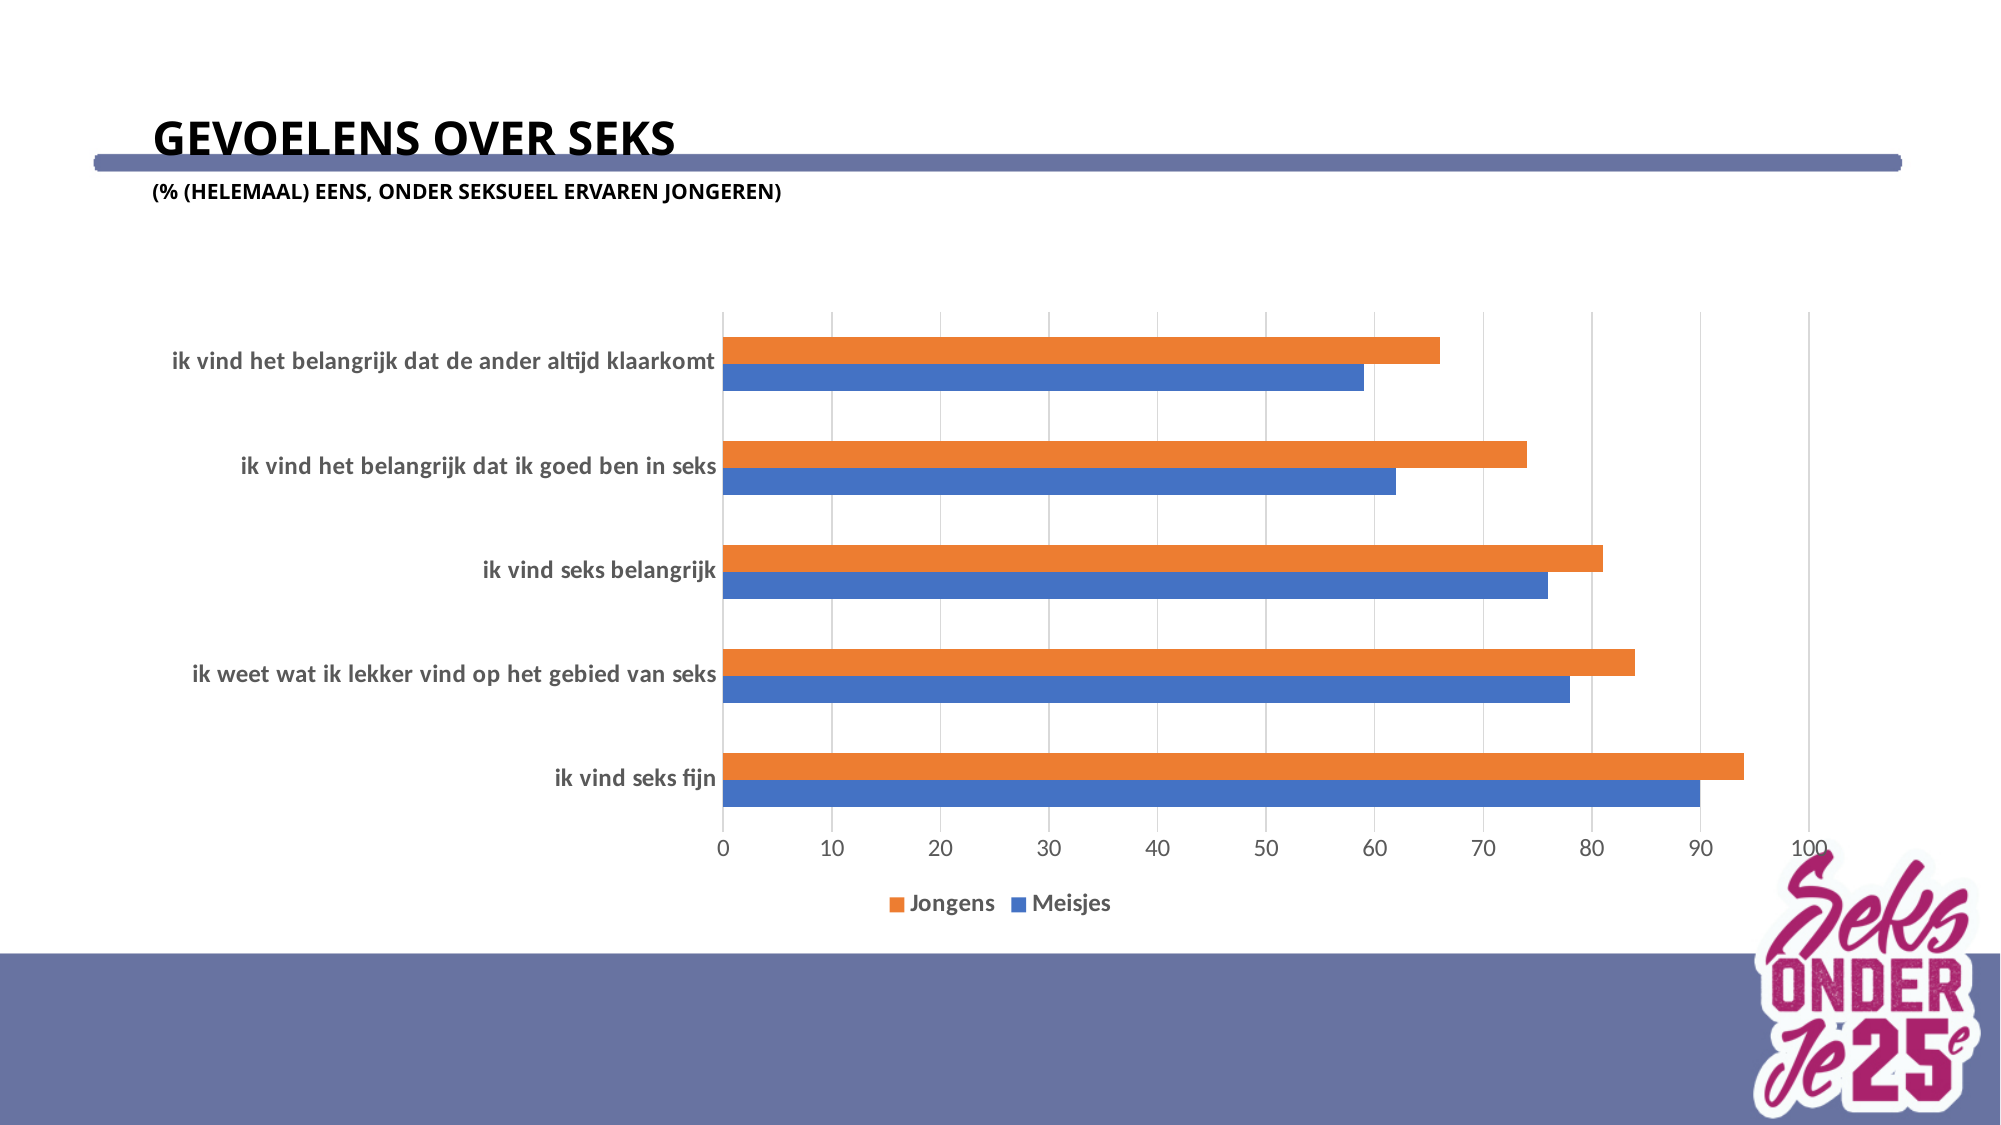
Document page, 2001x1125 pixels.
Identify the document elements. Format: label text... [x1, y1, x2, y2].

chart [137, 299, 1863, 924]
picture [0, 0, 2001, 1125]
title Gevoelens over seks (% (helemaal) eens, onder seksueel ervaren jongeren) [137, 107, 1863, 258]
